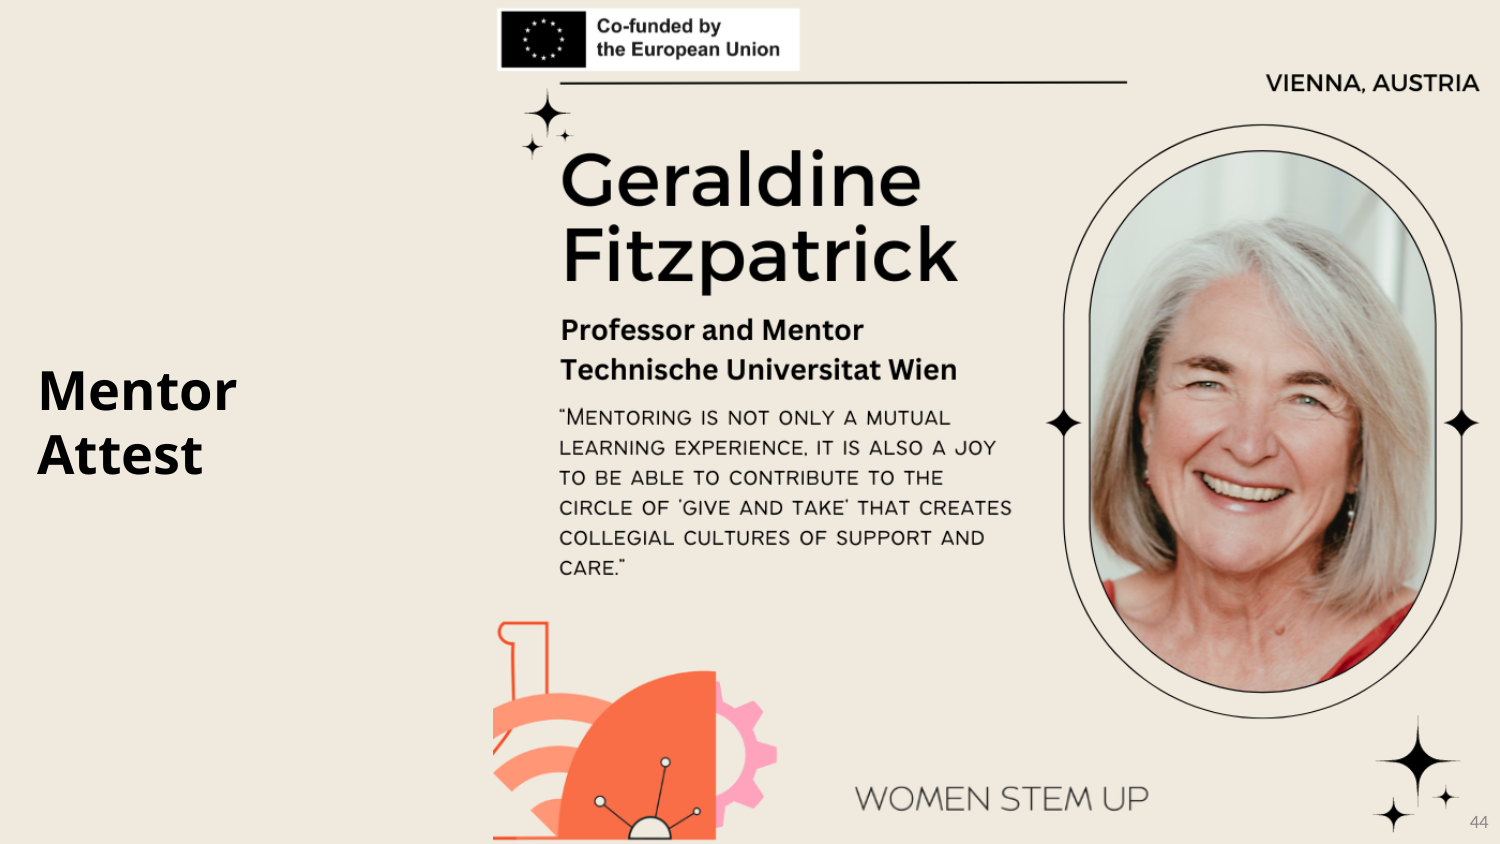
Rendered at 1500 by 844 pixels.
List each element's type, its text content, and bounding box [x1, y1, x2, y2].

text_box Mentor Attest [22, 340, 488, 501]
picture [0, 0, 1500, 844]
